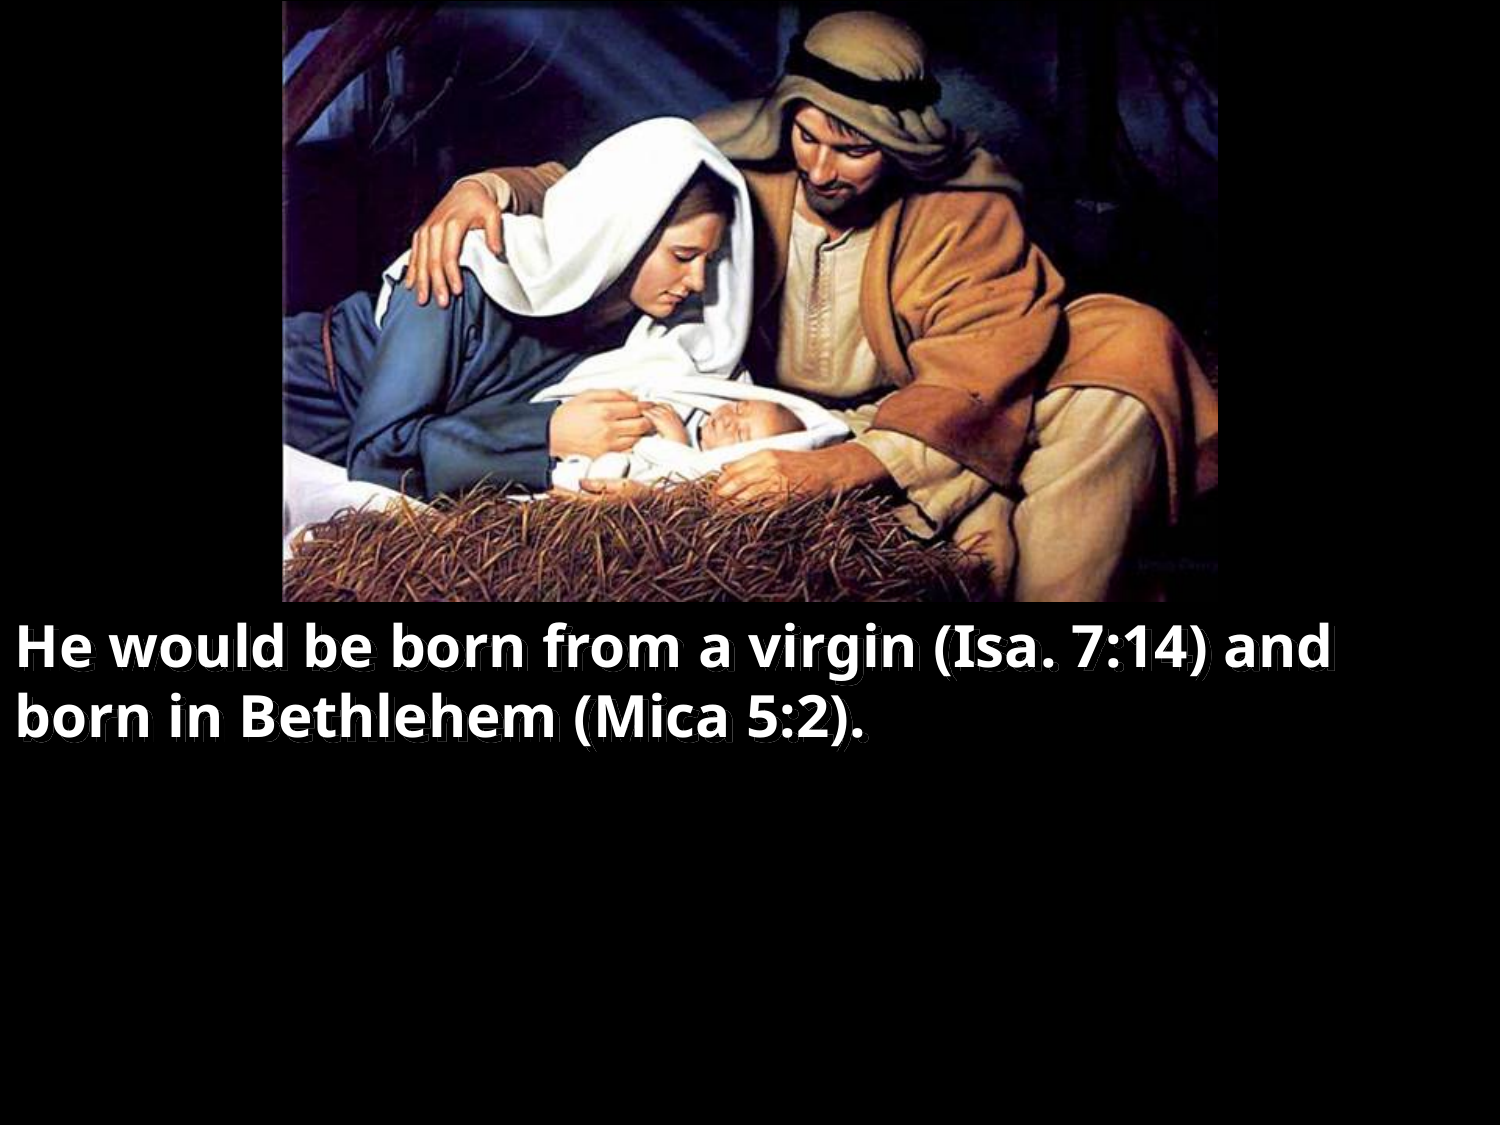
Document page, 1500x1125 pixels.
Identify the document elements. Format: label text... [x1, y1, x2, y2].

picture [281, 1, 1219, 602]
text_box He would be born from a virgin (Isa. 7:14) and born in Bethlehem (Mica 5:2). [0, 601, 1500, 757]
